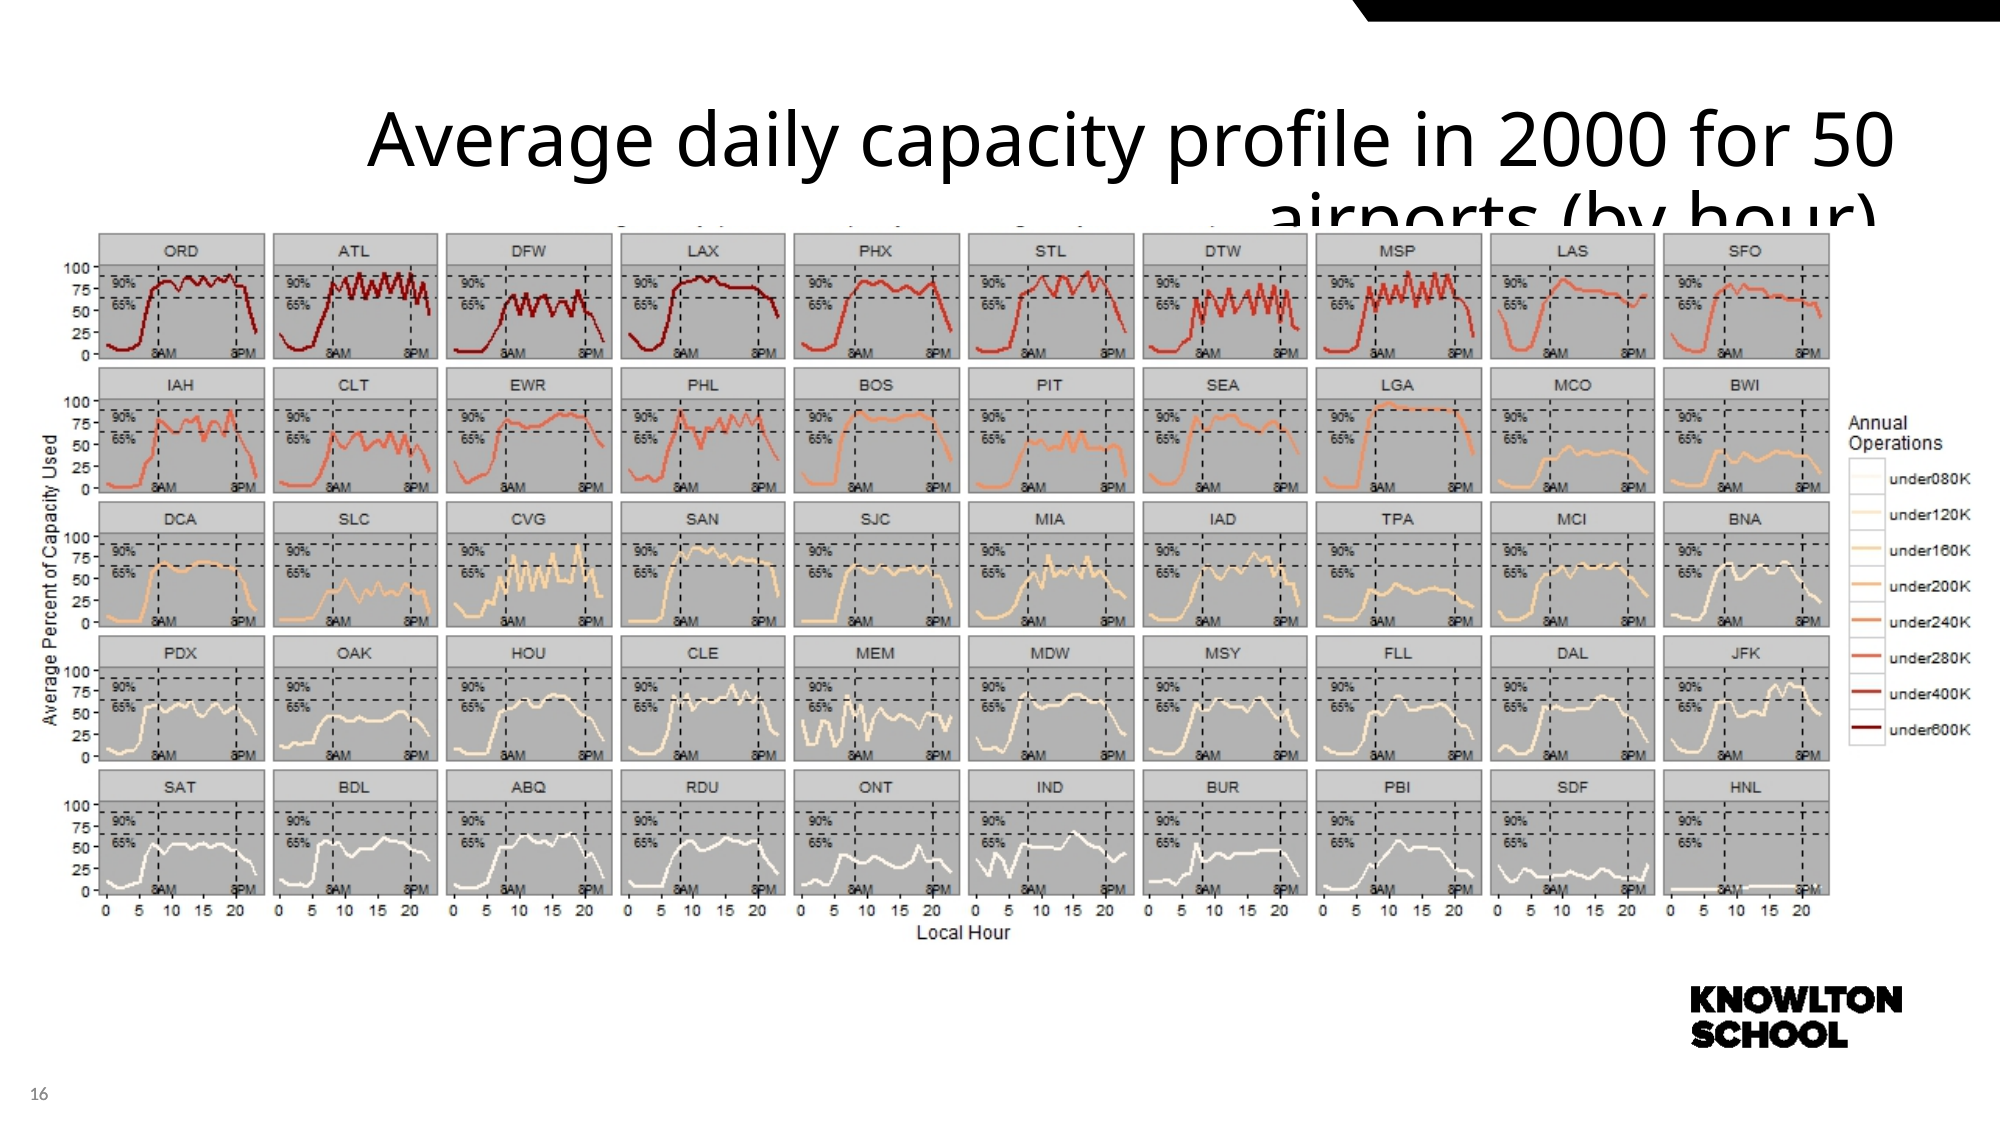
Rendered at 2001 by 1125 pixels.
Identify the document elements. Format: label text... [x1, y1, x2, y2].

picture [1679, 966, 1913, 1067]
slide_number 16 [14, 1052, 365, 1112]
picture [27, 226, 2000, 953]
text_box Average daily capacity profile in 2000 for 50 airports (by hour) [75, 94, 1913, 226]
text_box [1351, 0, 2000, 23]
